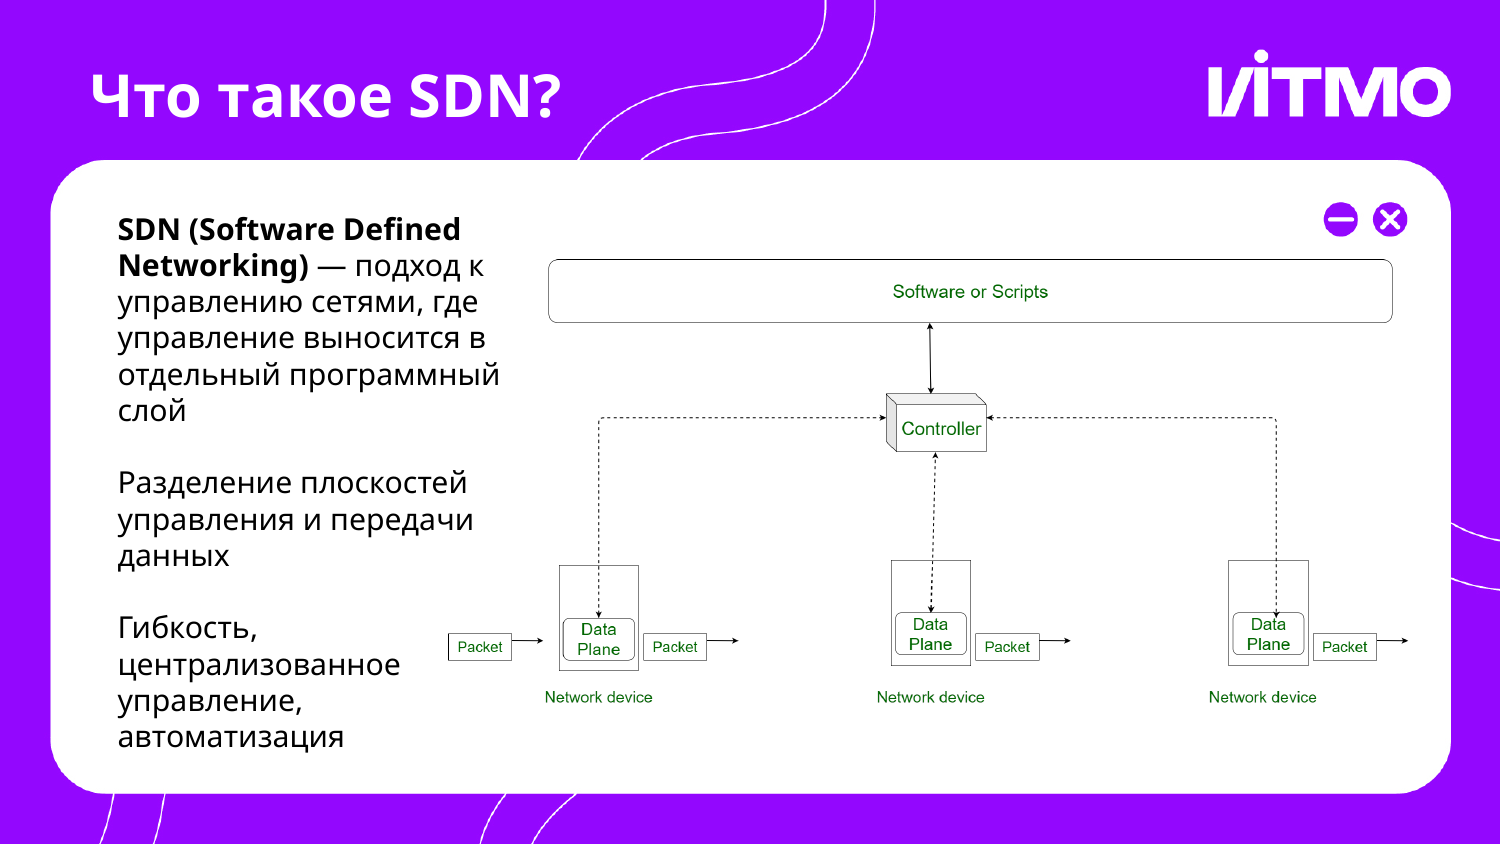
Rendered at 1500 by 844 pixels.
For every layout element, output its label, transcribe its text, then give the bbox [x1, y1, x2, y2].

title Что такое SDN? [75, 50, 1195, 137]
picture [0, 0, 1500, 844]
list SDN (Software Defined Networking) — подход к управлению сетями, где управление выносится в отдельный программный слой Разделение плоскостей управления и передачи данных Гибкость, централизованное управление, автоматизация [102, 202, 536, 762]
